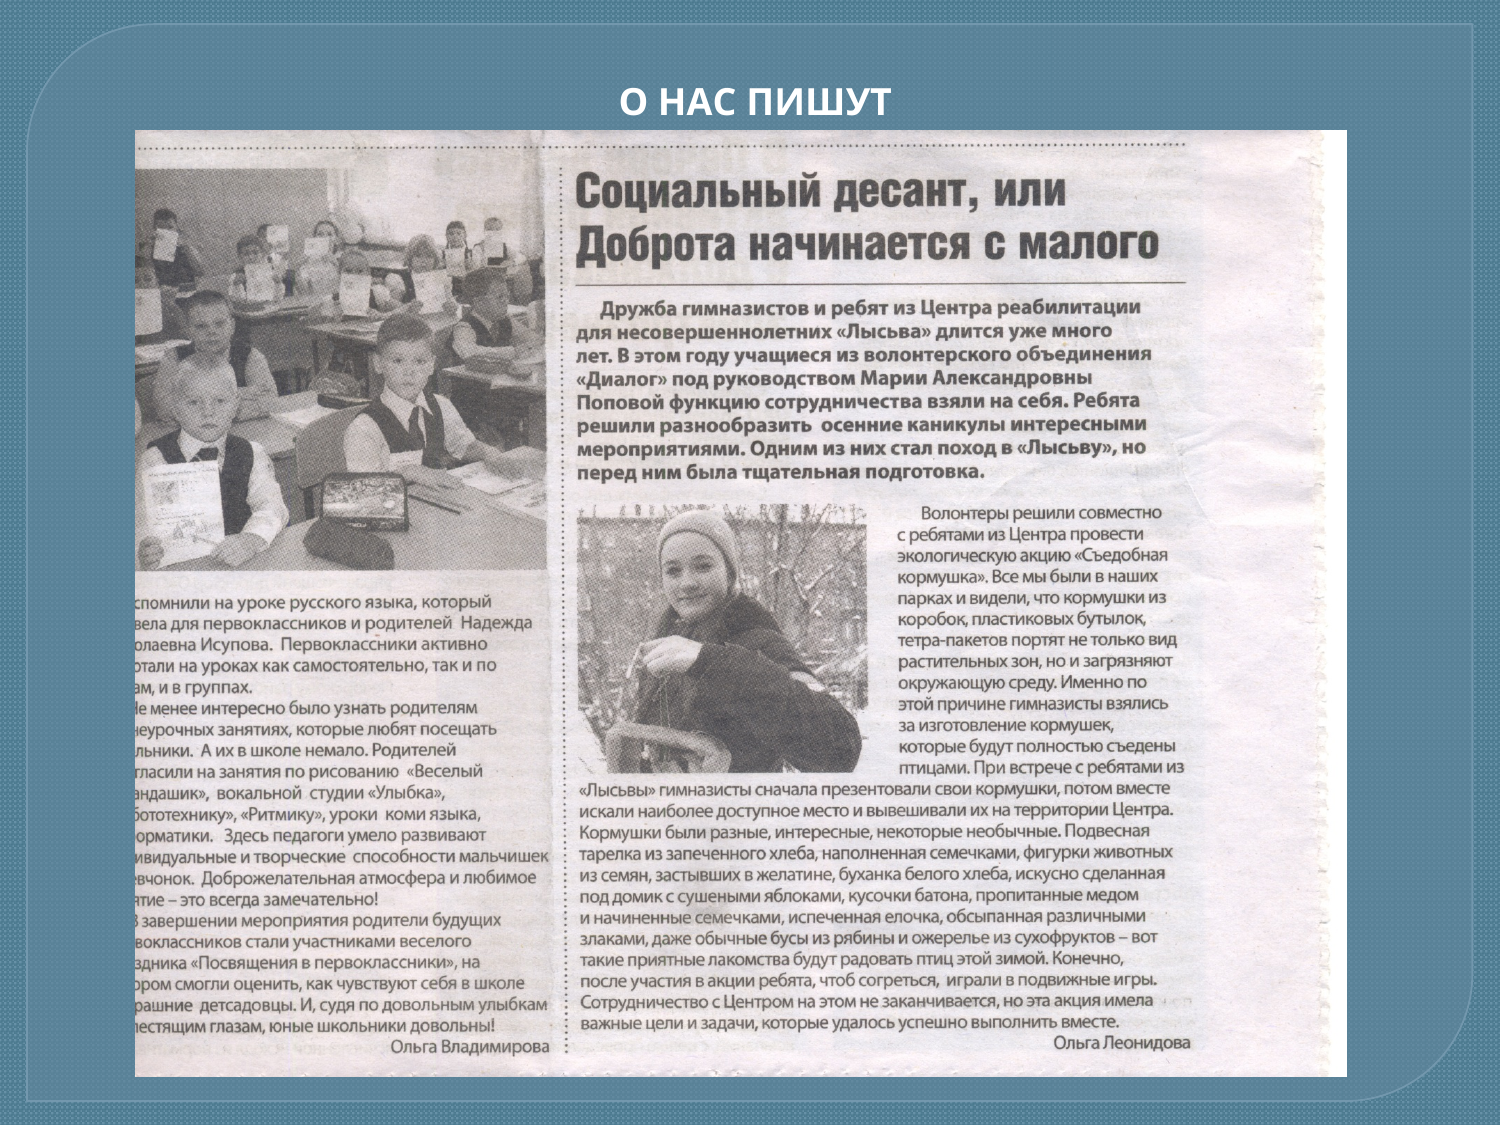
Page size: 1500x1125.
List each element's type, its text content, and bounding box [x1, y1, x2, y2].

text_box О НАС ПИШУТ [603, 70, 908, 129]
picture [135, 130, 1348, 1077]
